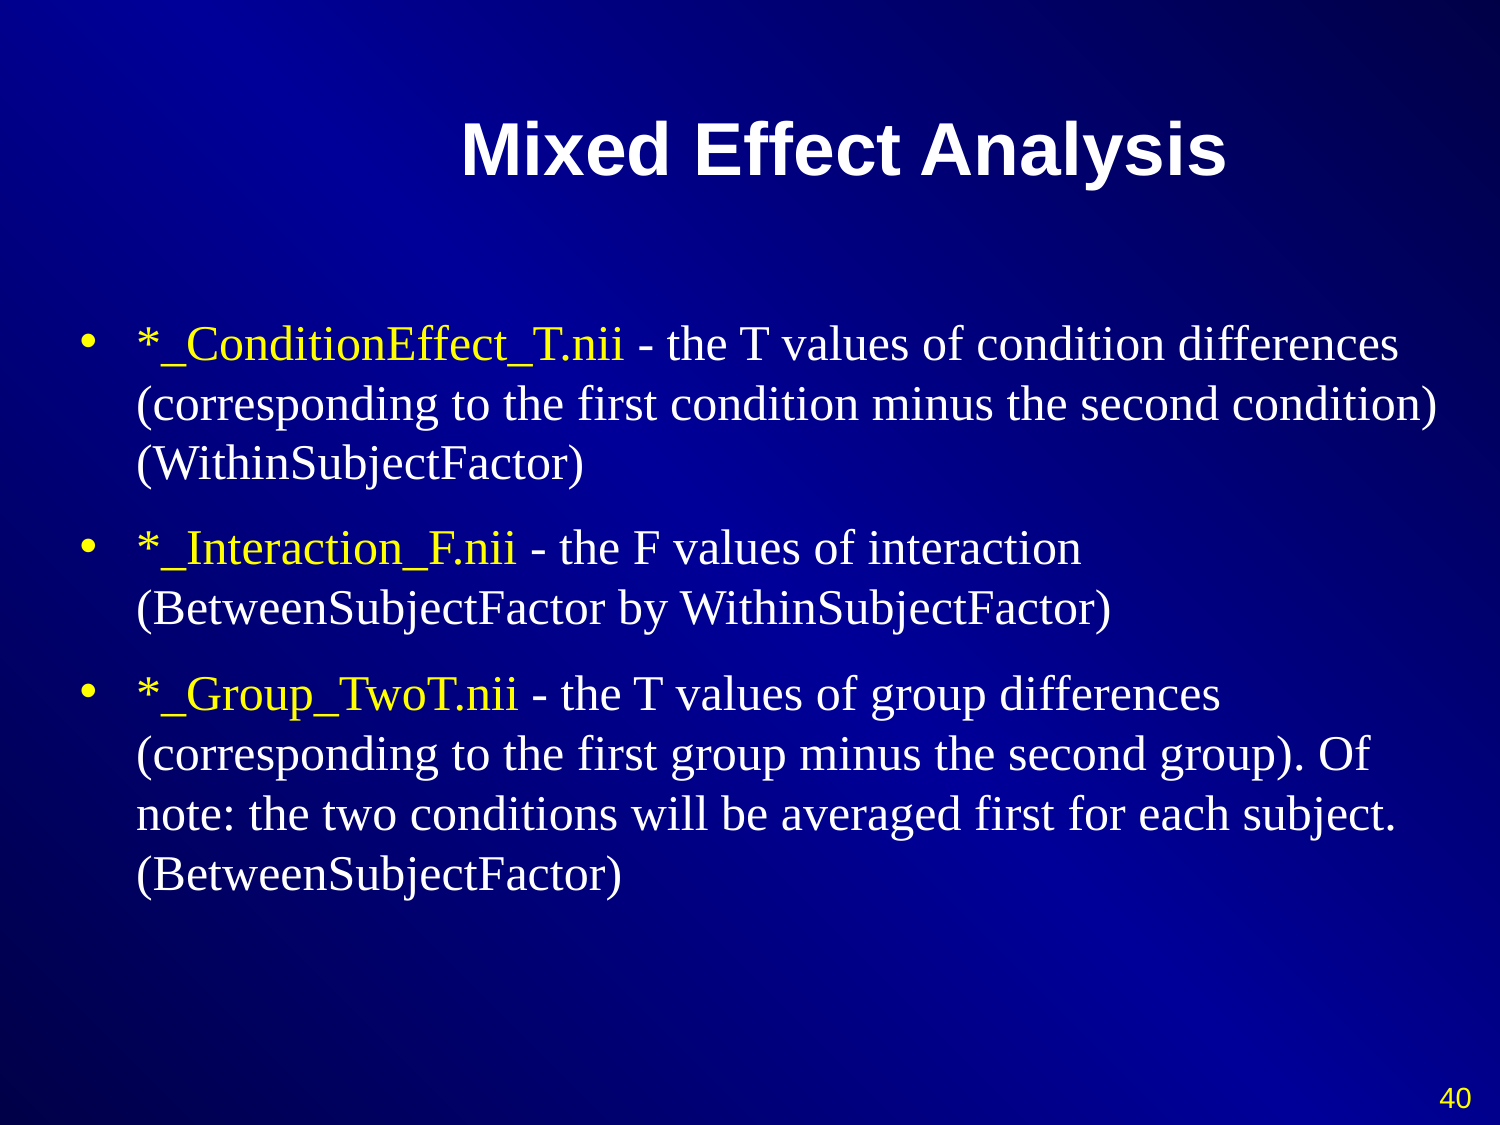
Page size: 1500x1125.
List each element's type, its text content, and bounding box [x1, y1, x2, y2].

footer 40 [1411, 1072, 1500, 1125]
text_box *_ConditionEffect_T.nii - the T values of condition differences (corresponding to the first condition minus the second condition) (WithinSubjectFactor) *_Interaction_F.nii - the F values of interaction (BetweenSubjectFactor by WithinSubjectFactor) *_Group_TwoT.nii - the T values of group differences (corresponding to the first group minus the second group). Of note: the two conditions will be averaged first for each subject. (BetweenSubjectFactor) [64, 302, 1483, 908]
title Mixed Effect Analysis [442, 42, 1247, 249]
